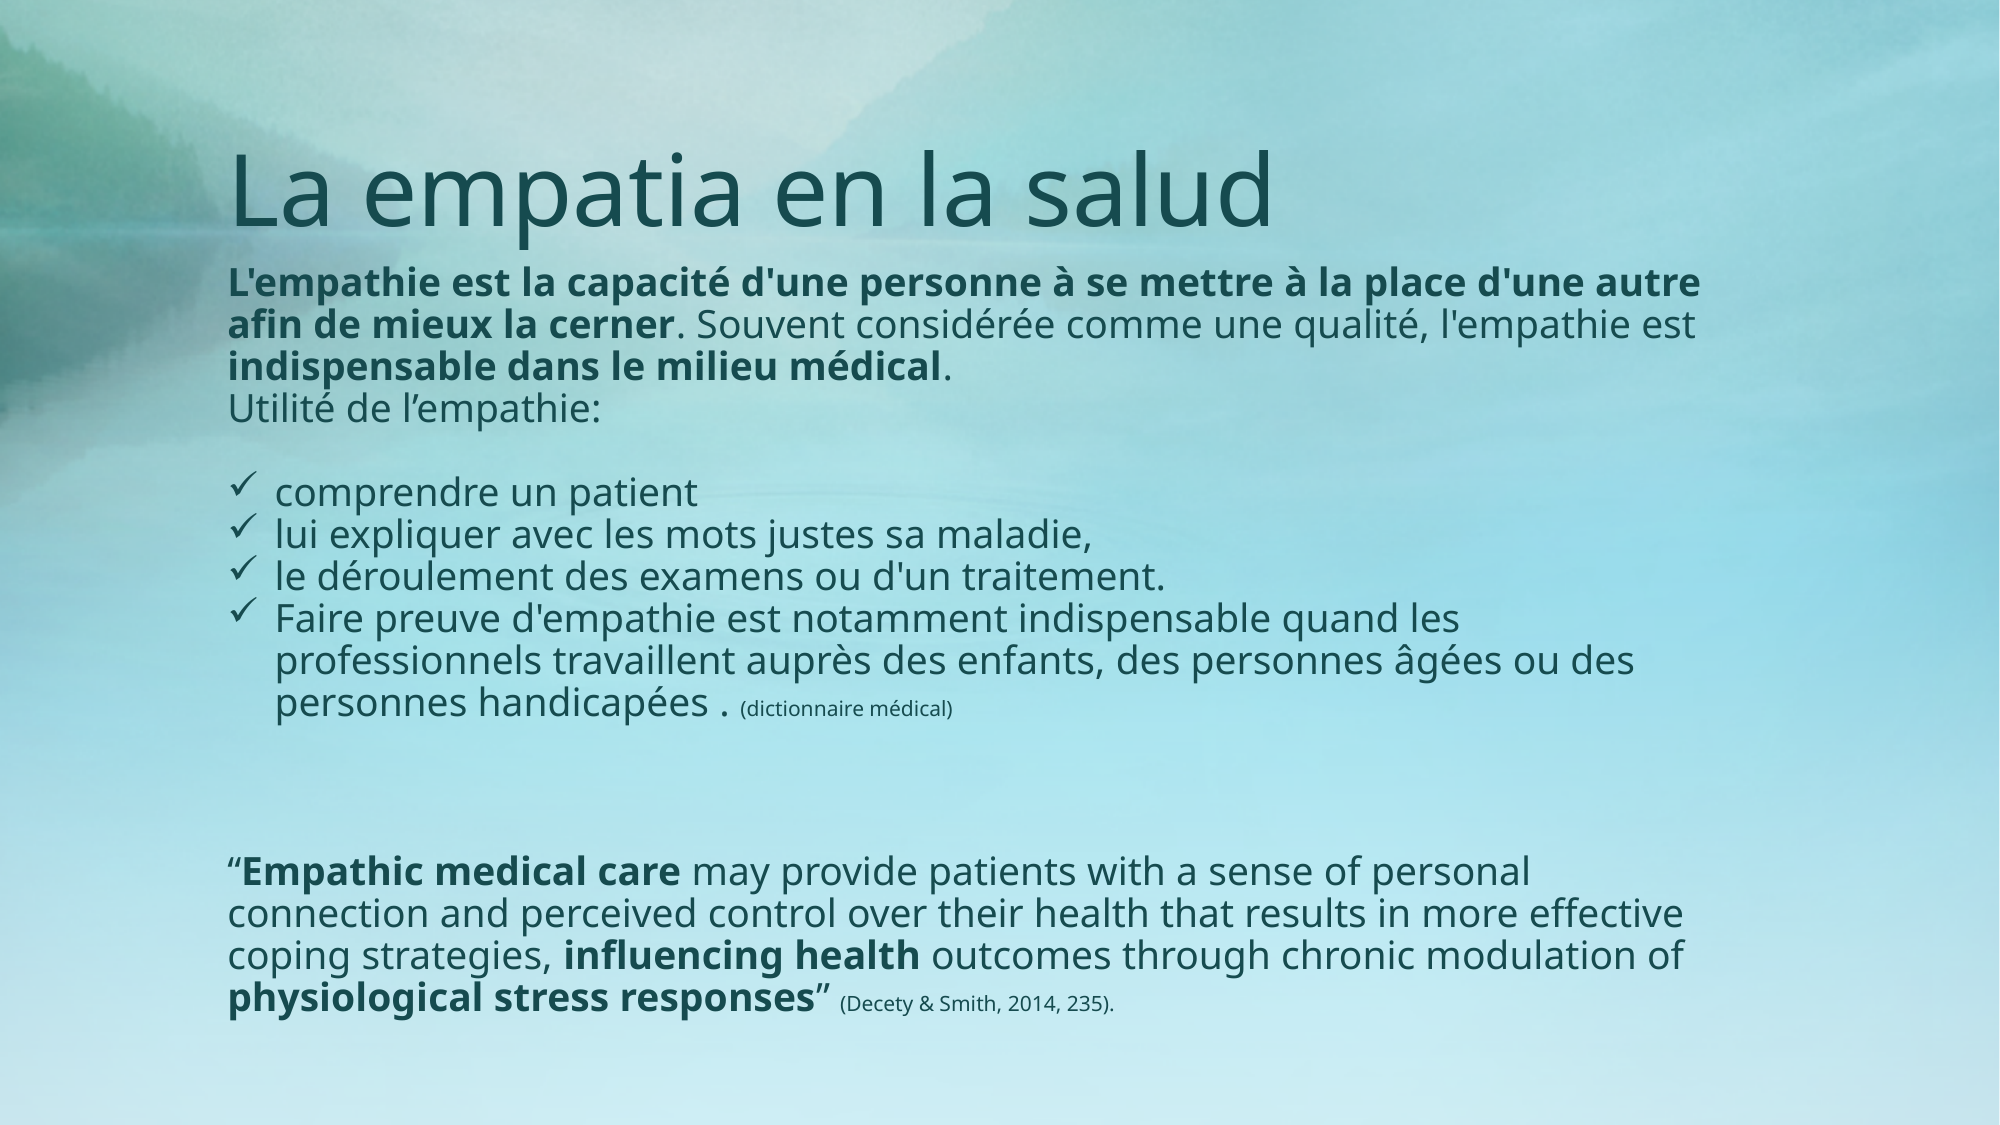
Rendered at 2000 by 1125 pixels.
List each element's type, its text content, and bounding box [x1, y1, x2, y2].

title La empatia en la salud [212, 113, 1600, 255]
list L'empathie est la capacité d'une personne à se mettre à la place d'une autre afin de mieux la cerner. Souvent considérée comme une qualité, l'empathie est indispensable dans le milieu médical. Utilité de l’empathie: comprendre un patient lui expliquer avec les mots justes sa maladie, le déroulement des examens ou d'un traitement. Faire preuve d'empathie est notamment indispensable quand les professionnels travaillent auprès des enfants, des personnes âgées ou des personnes handicapées . (dictionnaire médical) “Empathic medical care may provide patients with a sense of personal connection and perceived control over their health that results in more effective coping strategies, influencing health outcomes through chronic modulation of physiological stress responses” (Decety & Smith, 2014, 235). [212, 255, 1721, 1035]
picture [0, 0, 2000, 1125]
